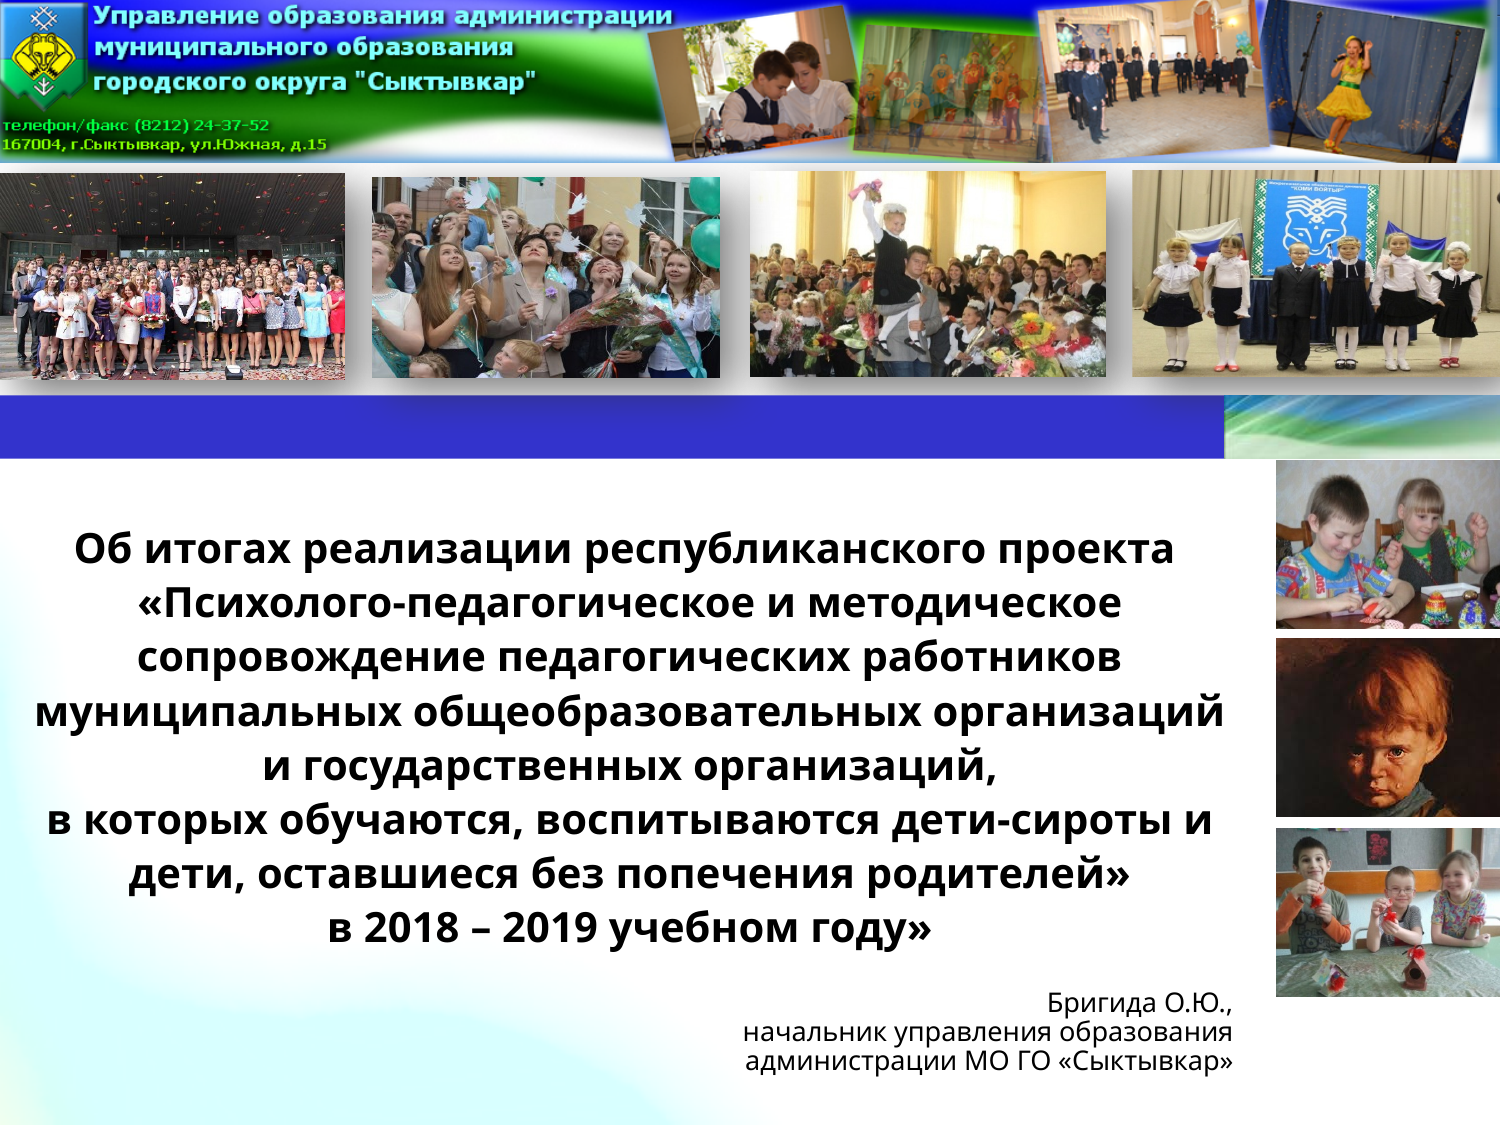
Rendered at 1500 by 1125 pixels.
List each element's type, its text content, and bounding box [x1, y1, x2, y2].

subtitle Бригида О.Ю., начальник управления образования администрации МО ГО «Сыктывкар» [641, 981, 1249, 1093]
picture [1224, 395, 1500, 459]
picture [1132, 170, 1500, 377]
picture [750, 171, 1106, 377]
picture [1276, 828, 1500, 997]
picture [1276, 638, 1500, 817]
picture [0, 173, 345, 380]
picture [372, 177, 720, 378]
picture [1276, 460, 1500, 629]
text_box [259, 385, 1222, 461]
title Об итогах реализации республиканского проекта «Психолого-педагогическое и методическое сопровождение педагогических работников муниципальных общеобразовательных организаций и государственных организаций, в которых обучаются, воспитываются дети-сироты и дети, оставшиеся без попечения родителей» в 2018 – 2019 учебном году» [0, 467, 1260, 1001]
picture [0, 0, 1500, 163]
